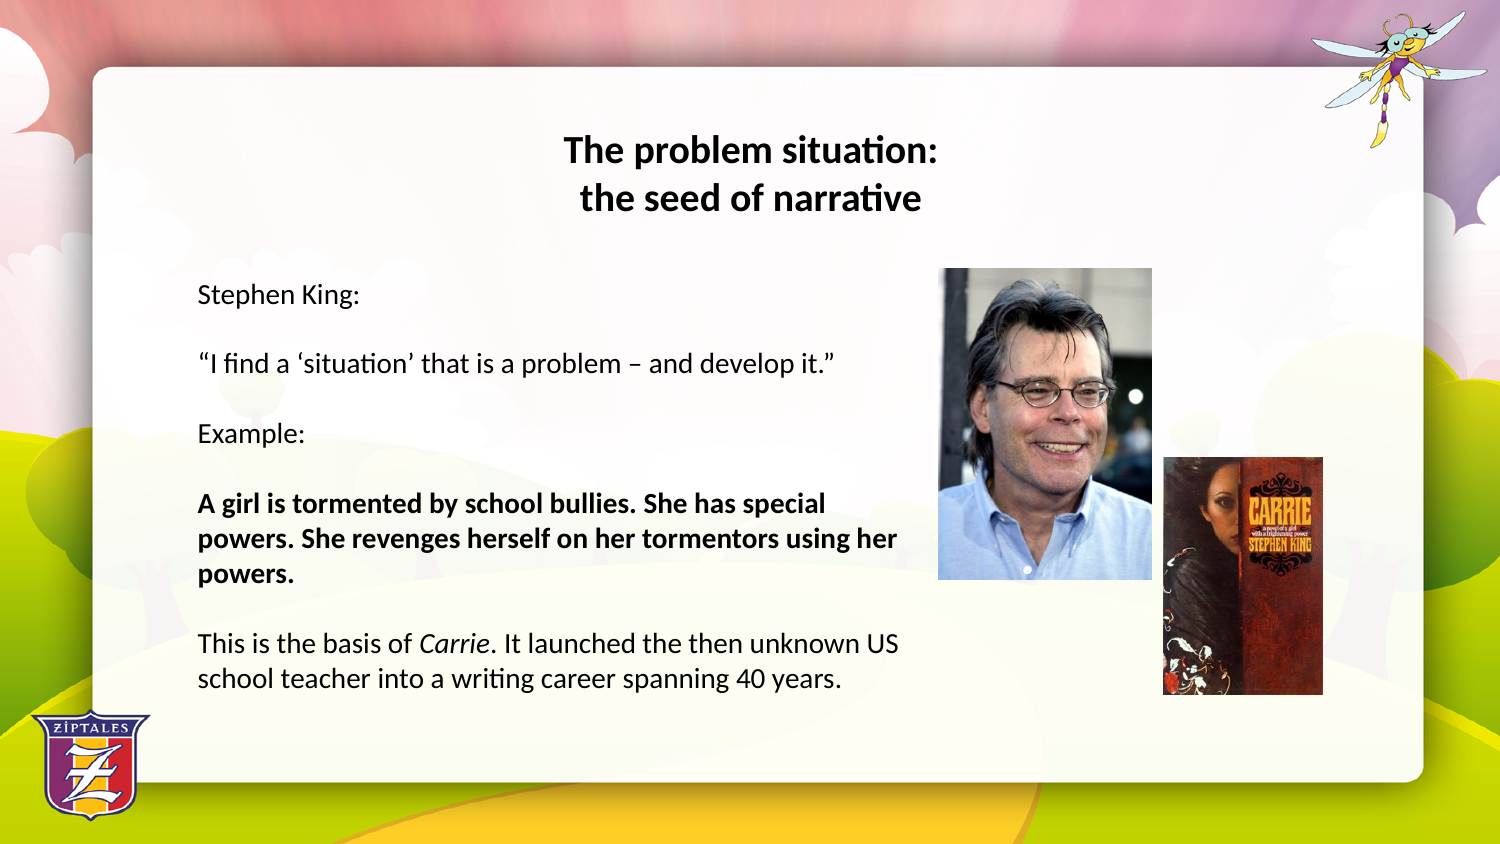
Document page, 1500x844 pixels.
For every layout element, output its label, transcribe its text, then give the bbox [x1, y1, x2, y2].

text_box Stephen King: “I find a ‘situation’ that is a problem – and develop it.” Example: A girl is tormented by school bullies. She has special powers. She revenges herself on her tormentors using her powers. This is the basis of Carrie. It launched the then unknown US school teacher into a writing career spanning 40 years. [183, 267, 916, 782]
picture [0, 0, 1500, 844]
title The problem situation: the seed of narrative [76, 115, 1427, 257]
